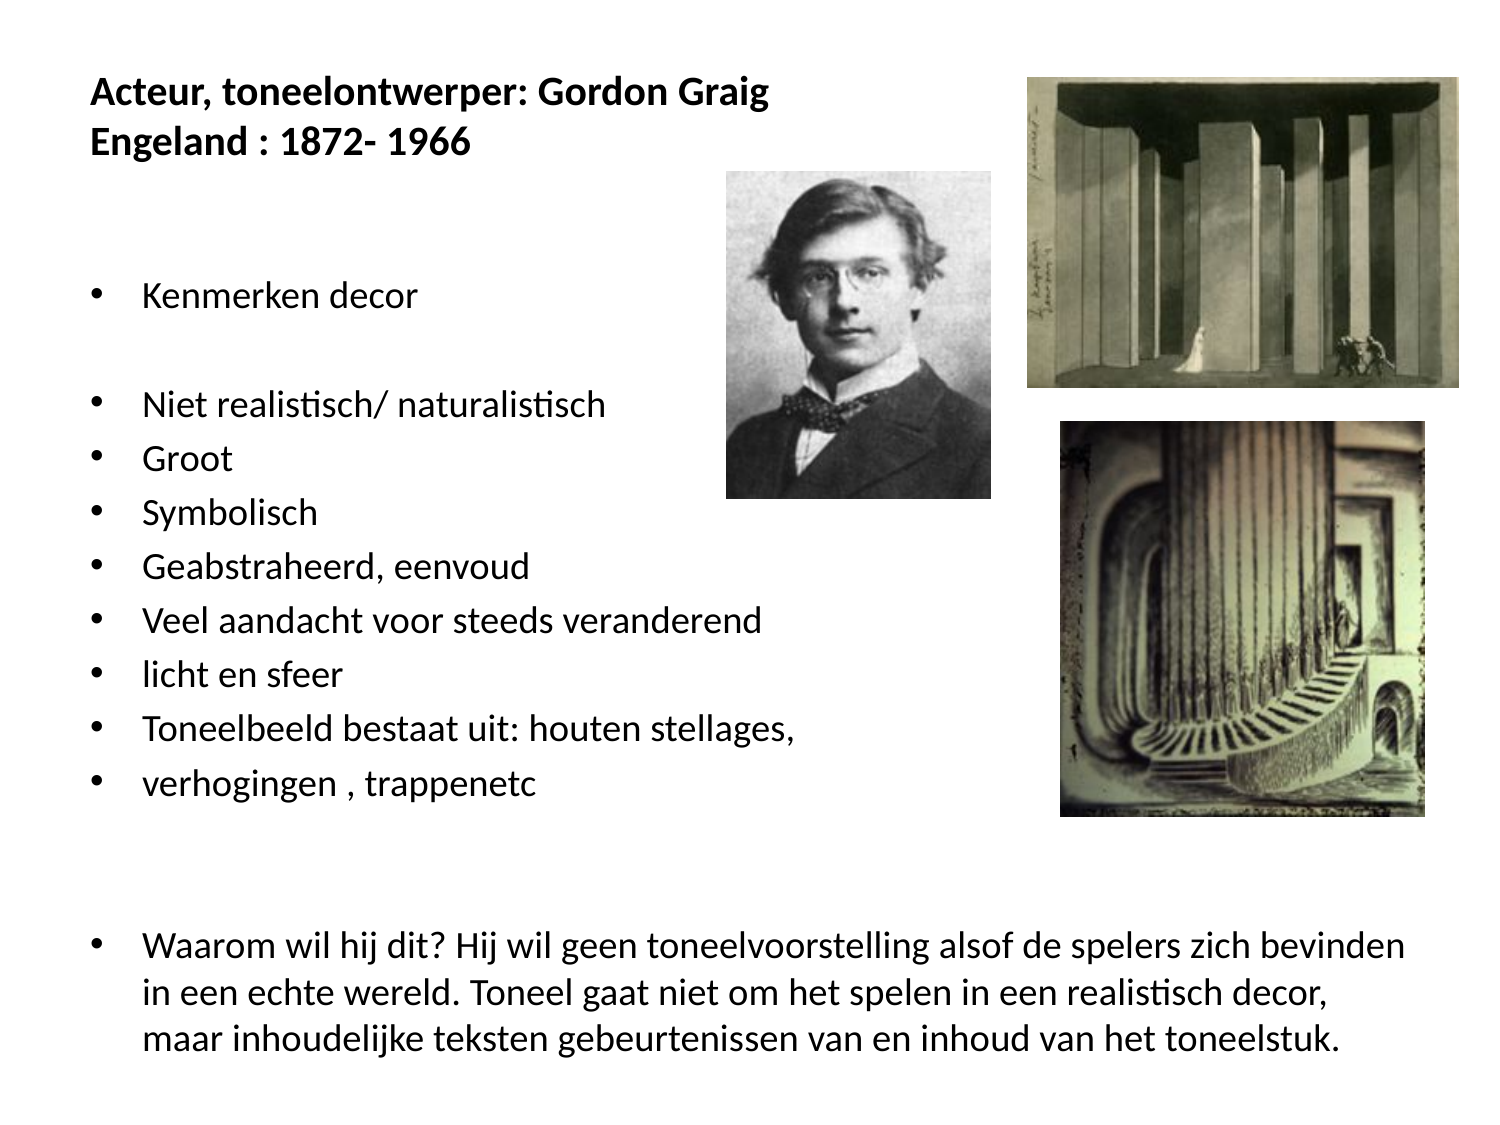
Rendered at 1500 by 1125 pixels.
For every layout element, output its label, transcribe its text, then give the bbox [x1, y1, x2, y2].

title Acteur, toneelontwerper: Gordon Graig Engeland : 1872- 1966 [75, 45, 1425, 233]
picture [726, 171, 991, 500]
picture [1027, 76, 1460, 389]
list Kenmerken decor Niet realistisch/ naturalistisch Groot Symbolisch Geabstraheerd, eenvoud Veel aandacht voor steeds veranderend licht en sfeer Toneelbeeld bestaat uit: houten stellages, verhogingen , trappenetc Waarom wil hij dit? Hij wil geen toneelvoorstelling alsof de spelers zich bevinden in een echte wereld. Toneel gaat niet om het spelen in een realistisch decor, maar inhoudelijke teksten gebeurtenissen van en inhoud van het toneelstuk. [75, 262, 1425, 1098]
picture [1060, 421, 1426, 817]
